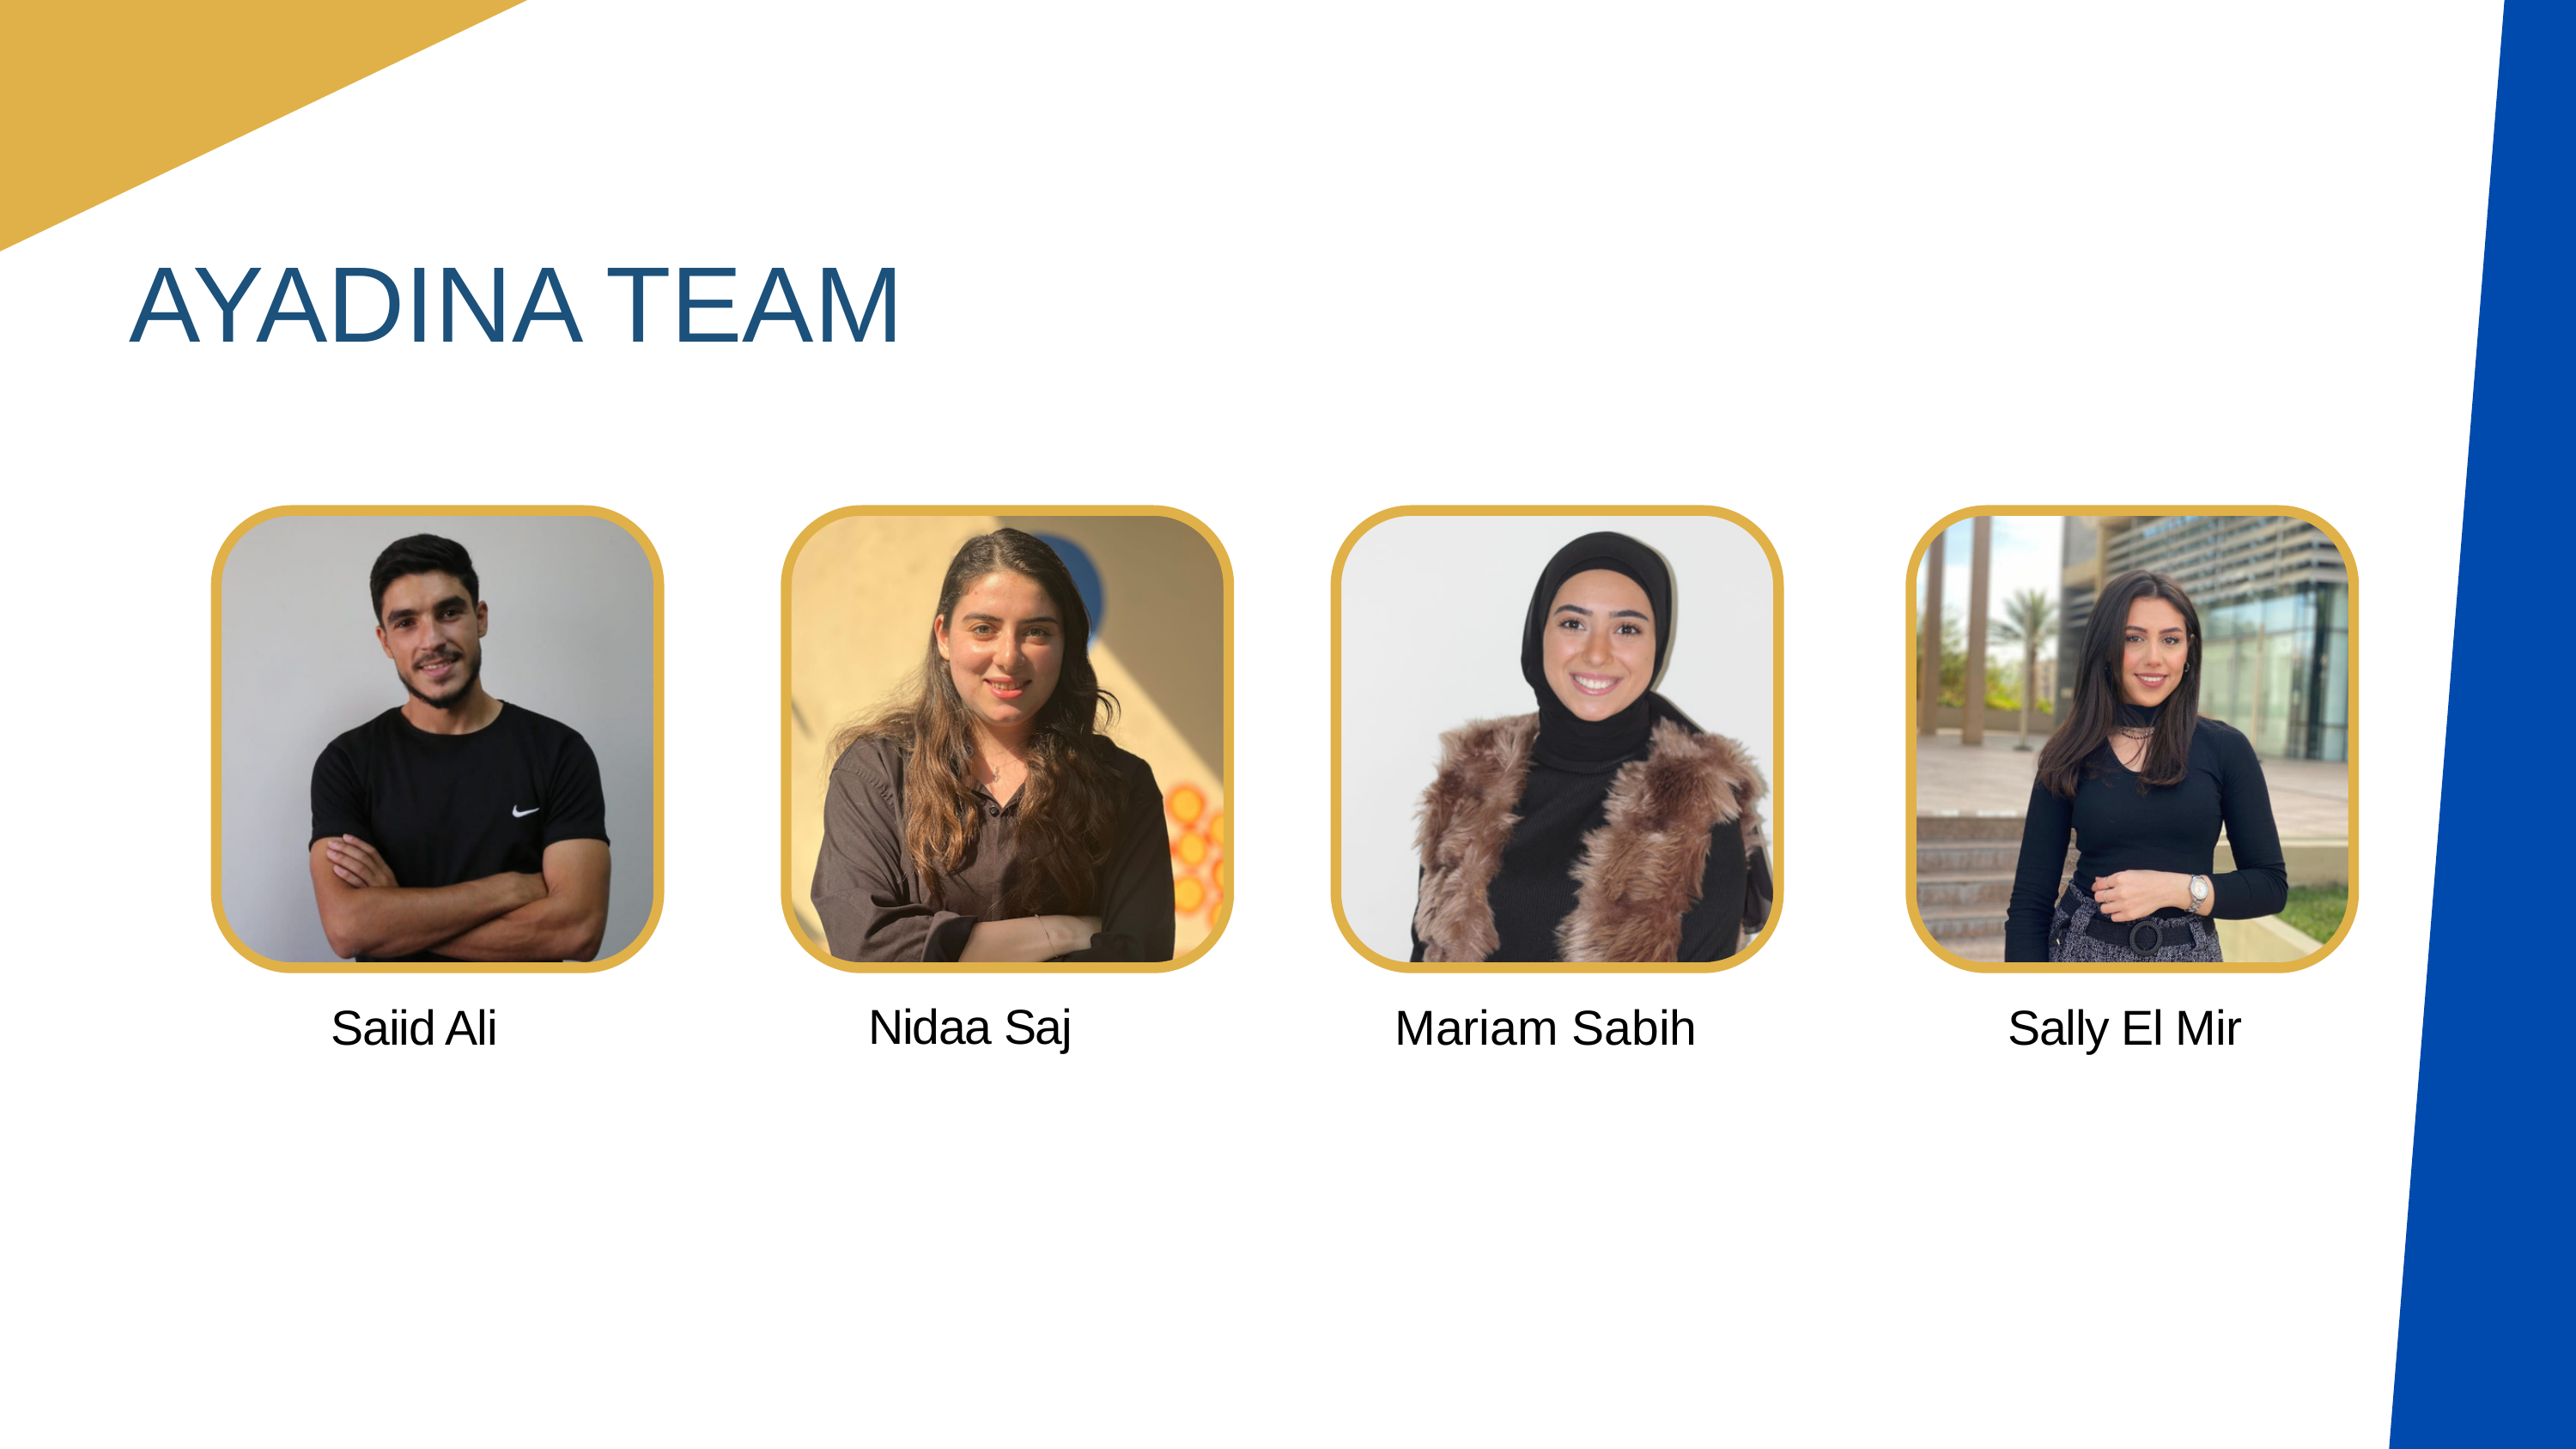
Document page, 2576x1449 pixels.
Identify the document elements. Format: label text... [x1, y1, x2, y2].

text_box Mariam Sabih [1394, 996, 1954, 1055]
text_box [781, 505, 1235, 973]
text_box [0, 0, 395, 355]
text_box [2432, 0, 2576, 1449]
text_box Nidaa Saj [867, 995, 1147, 1054]
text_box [210, 505, 665, 973]
text_box Saiid Ali [331, 996, 815, 1055]
text_box AYADINA TEAM [129, 234, 948, 364]
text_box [1905, 505, 2360, 973]
text_box Sally El Mir [2008, 996, 2427, 1056]
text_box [1330, 505, 1784, 973]
